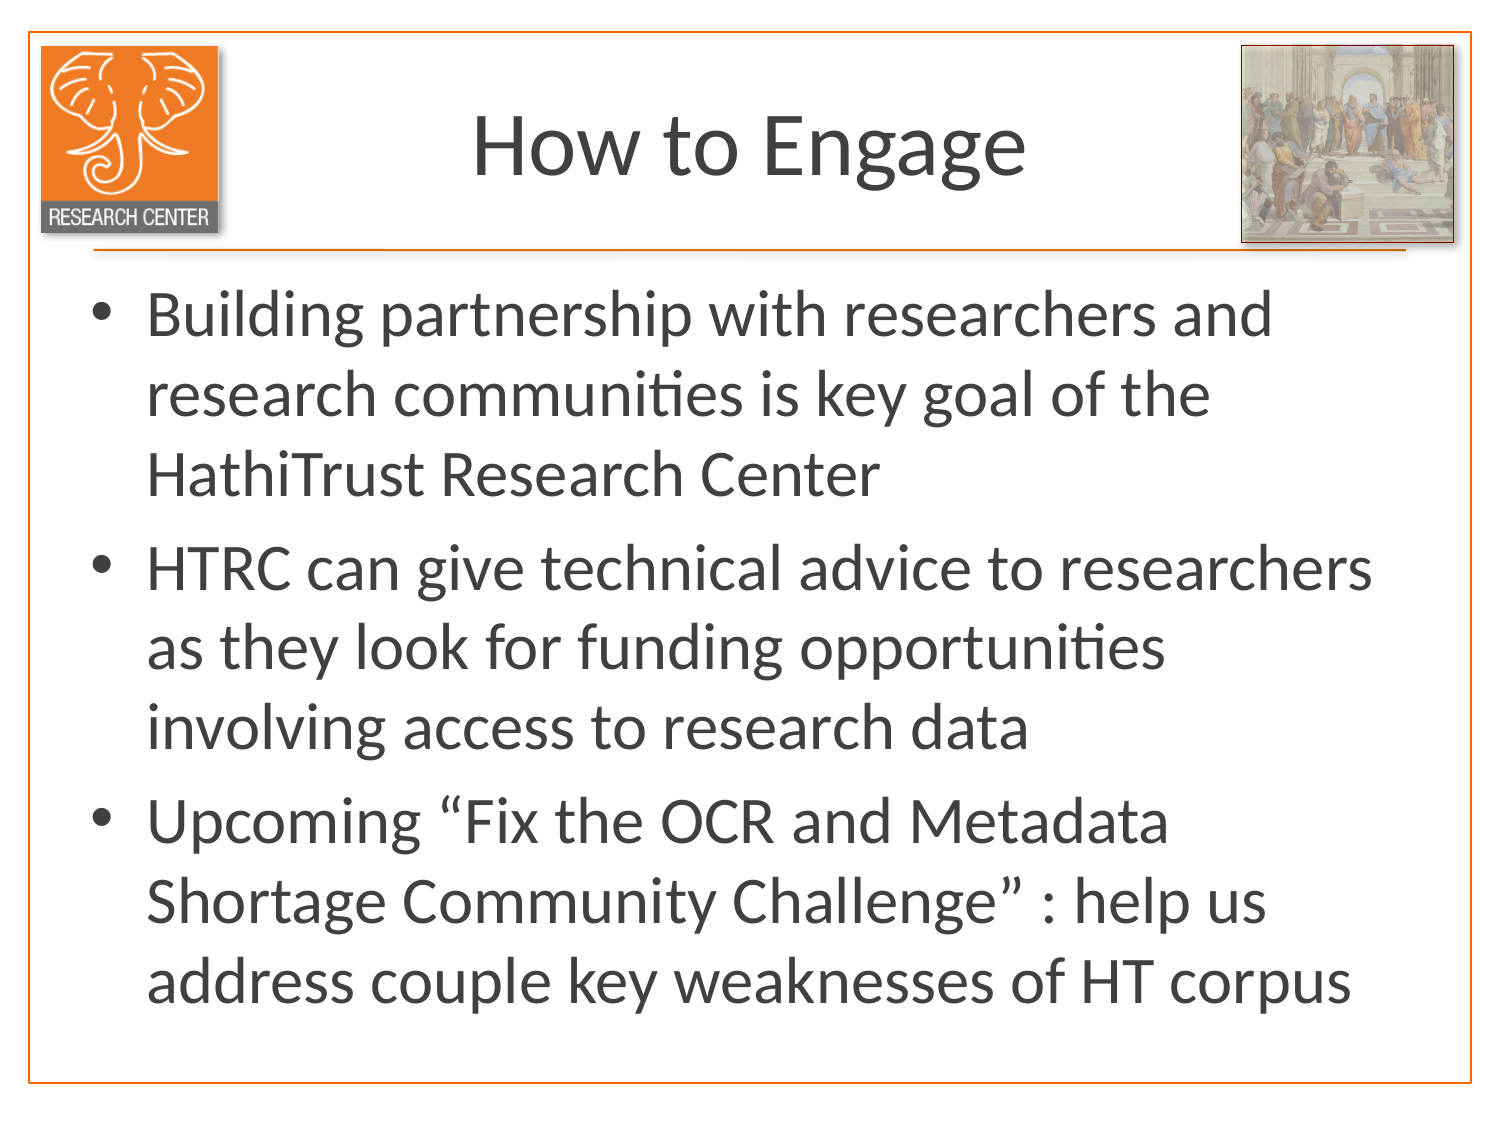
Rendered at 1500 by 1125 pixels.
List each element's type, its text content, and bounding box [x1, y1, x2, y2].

picture [41, 46, 219, 233]
list Building partnership with researchers and research communities is key goal of the HathiTrust Research Center HTRC can give technical advice to researchers as they look for funding opportunities involving access to research data Upcoming “Fix the OCR and Metadata Shortage Community Challenge” : help us address couple key weaknesses of HT corpus [75, 262, 1425, 1066]
title How to Engage [223, 45, 1238, 233]
picture [1241, 44, 1454, 243]
